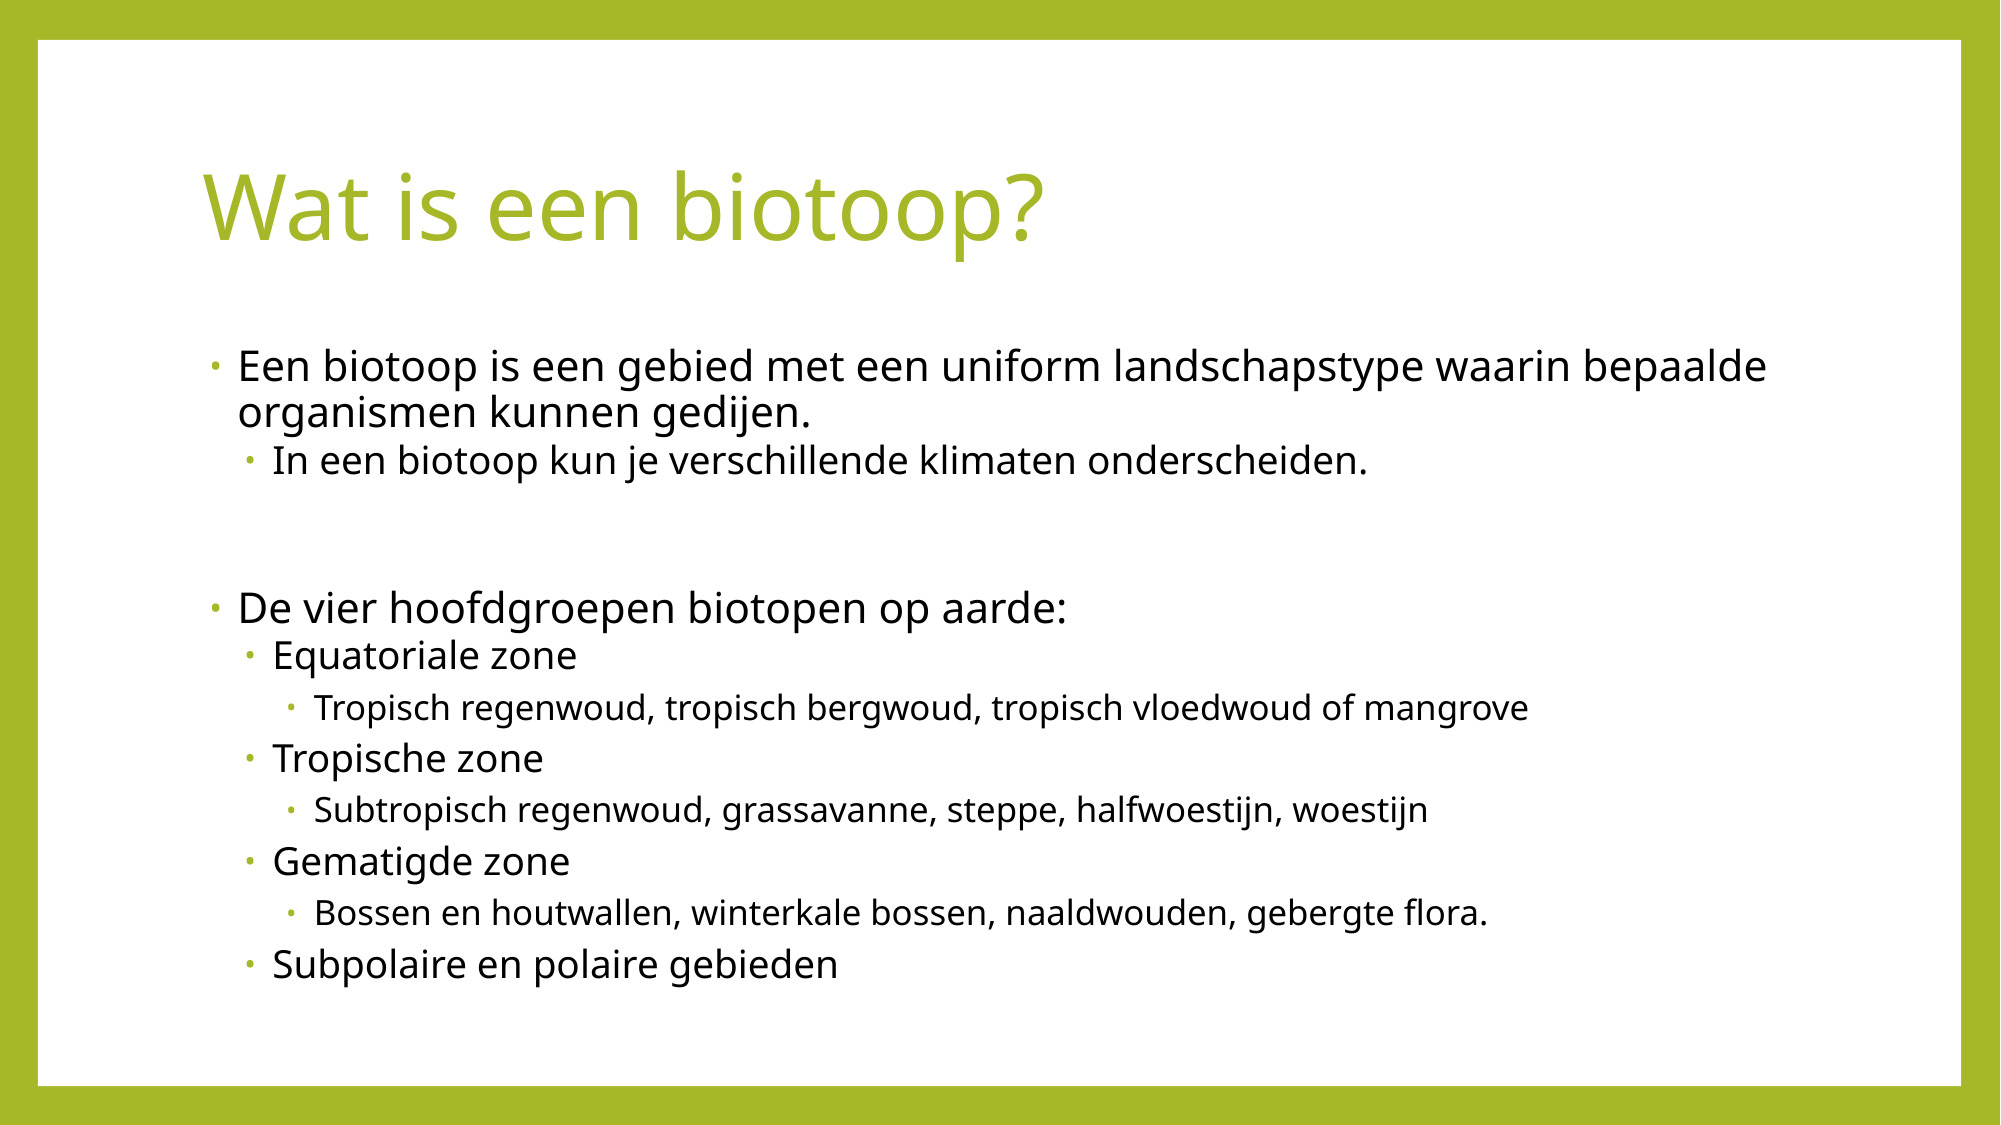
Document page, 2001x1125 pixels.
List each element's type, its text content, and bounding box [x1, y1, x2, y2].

list Een biotoop is een gebied met een uniform landschapstype waarin bepaalde organismen kunnen gedijen. In een biotoop kun je verschillende klimaten onderscheiden. De vier hoofdgroepen biotopen op aarde: Equatoriale zone Tropisch regenwoud, tropisch bergwoud, tropisch vloedwoud of mangrove Tropische zone Subtropisch regenwoud, grassavanne, steppe, halfwoestijn, woestijn Gematigde zone Bossen en houtwallen, winterkale bossen, naaldwouden, gebergte flora. Subpolaire en polaire gebieden [187, 337, 1808, 1000]
title Wat is een biotoop? [187, 99, 1808, 323]
